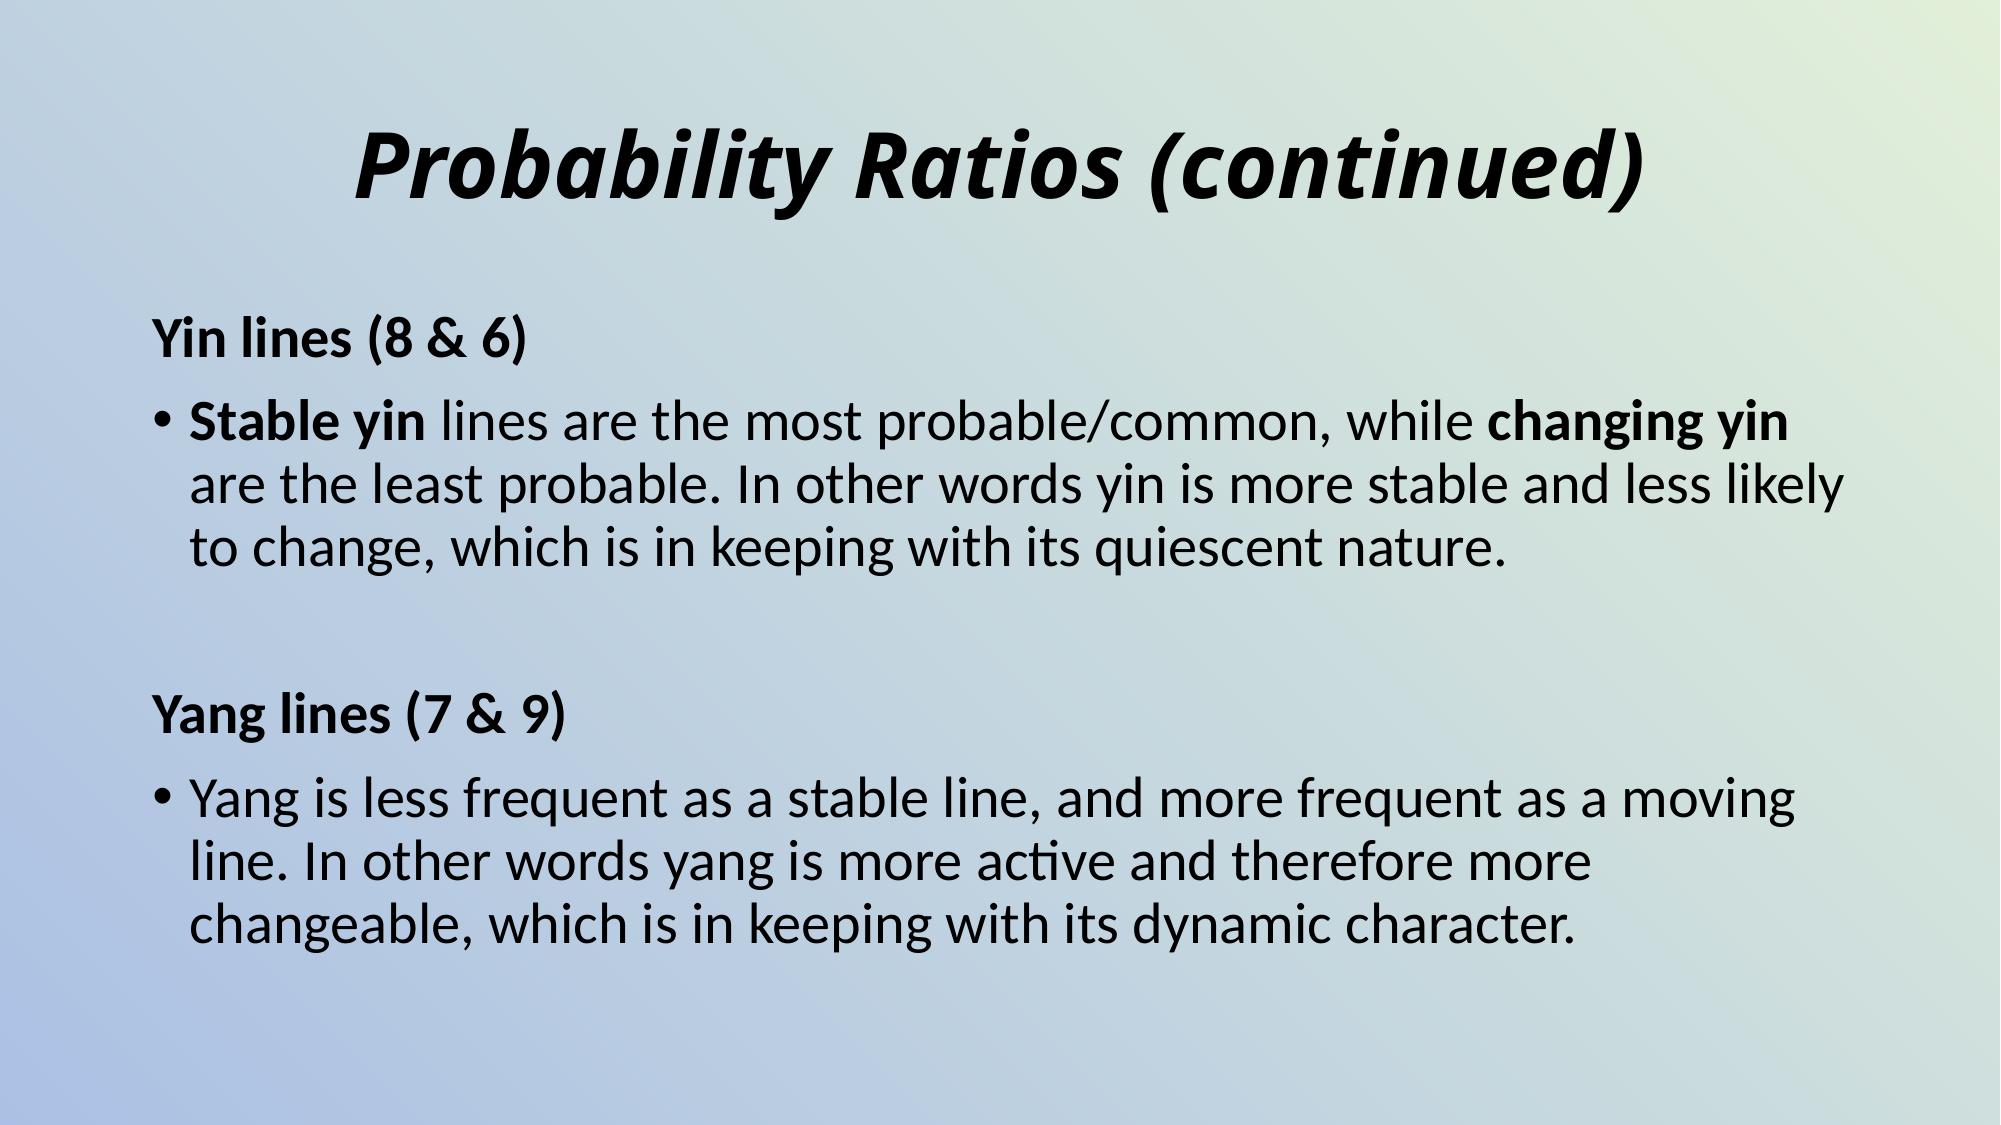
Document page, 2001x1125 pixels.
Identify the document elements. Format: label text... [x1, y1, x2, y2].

list Yin lines (8 & 6) Stable yin lines are the most probable/common, while changing yin are the least probable. In other words yin is more stable and less likely to change, which is in keeping with its quiescent nature. Yang lines (7 & 9) Yang is less frequent as a stable line, and more frequent as a moving line. In other words yang is more active and therefore more changeable, which is in keeping with its dynamic character. [137, 299, 1863, 1014]
title Probability Ratios (continued) [137, 59, 1863, 278]
